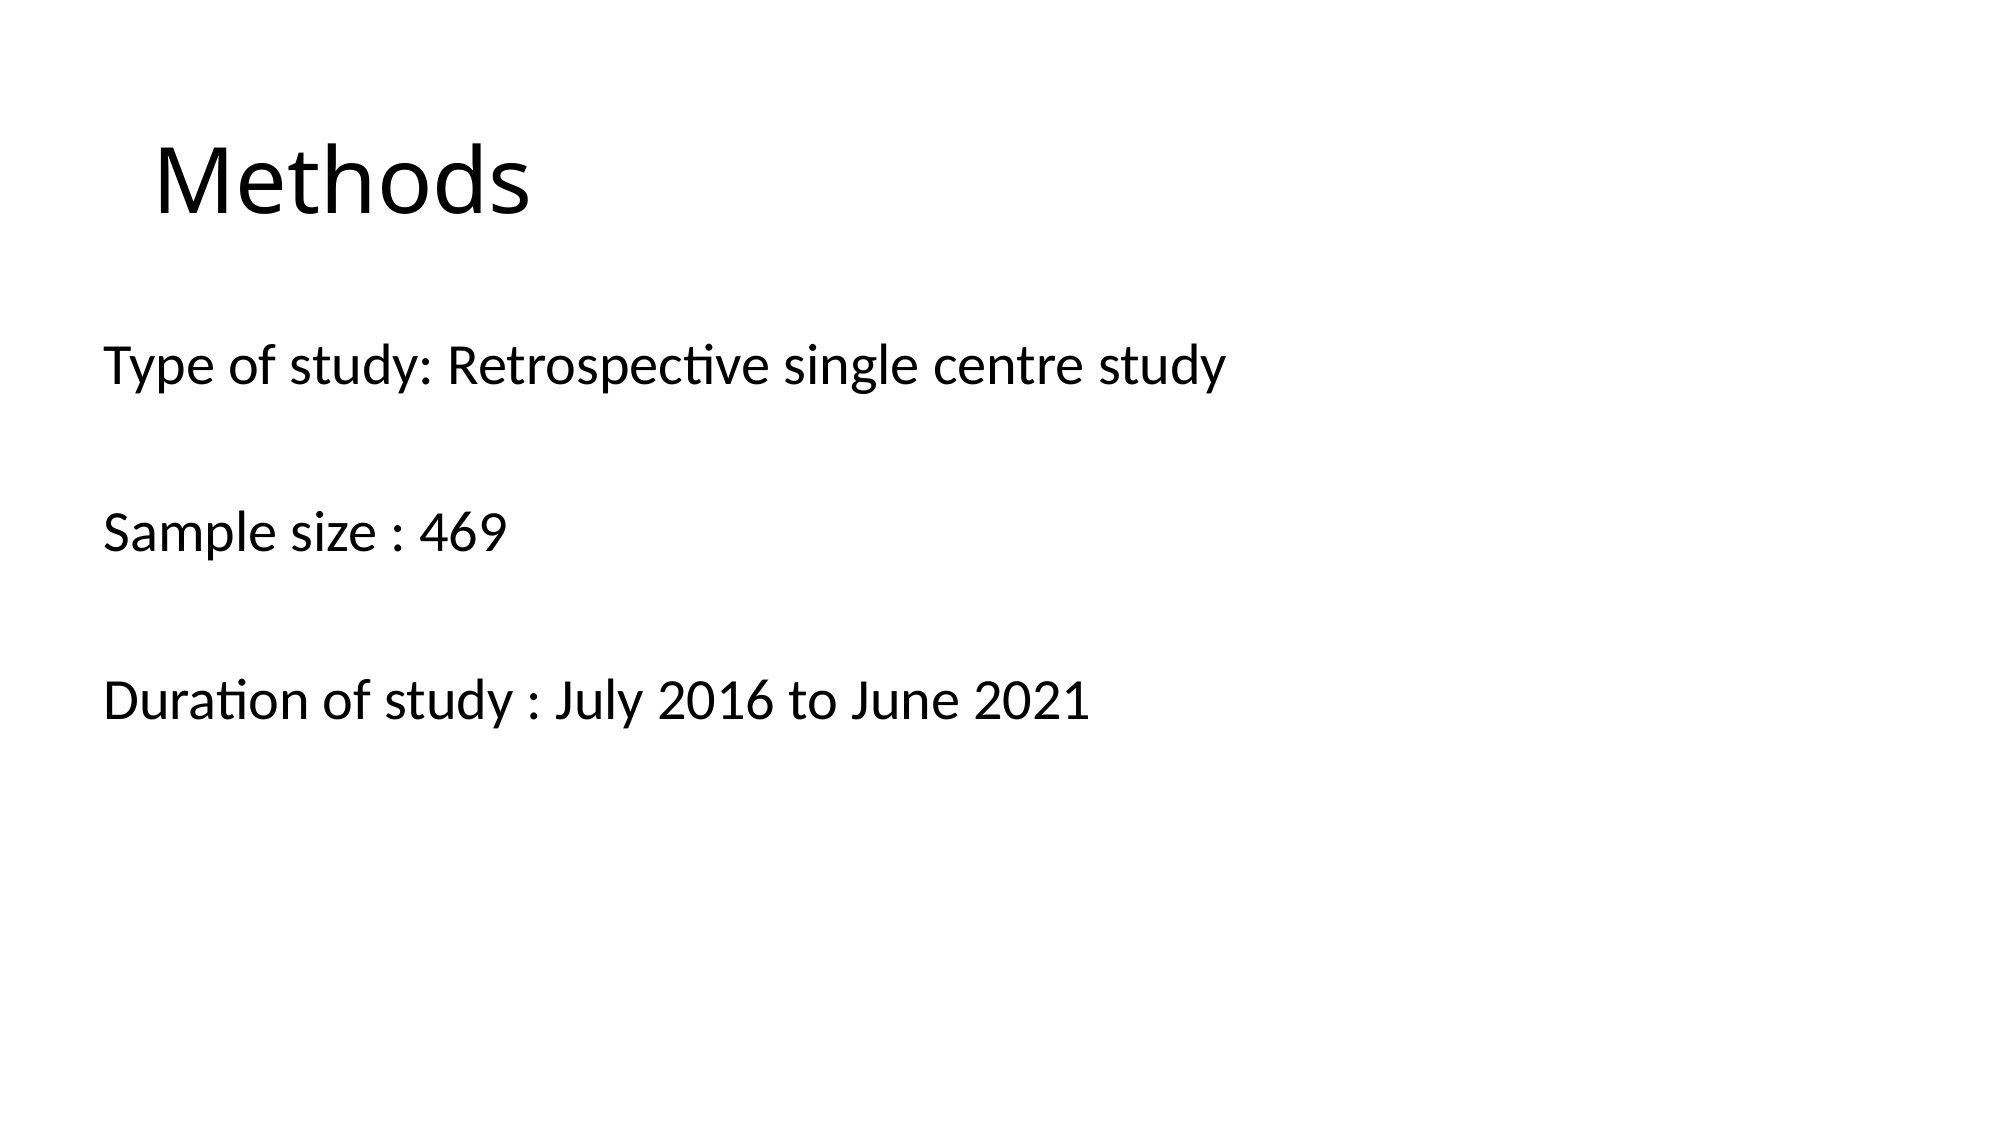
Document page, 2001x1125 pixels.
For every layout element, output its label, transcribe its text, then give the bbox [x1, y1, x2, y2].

list Type of study: Retrospective single centre study Sample size : 469 Duration of study : July 2016 to June 2021 [88, 236, 1648, 985]
title Methods [137, 59, 1863, 308]
